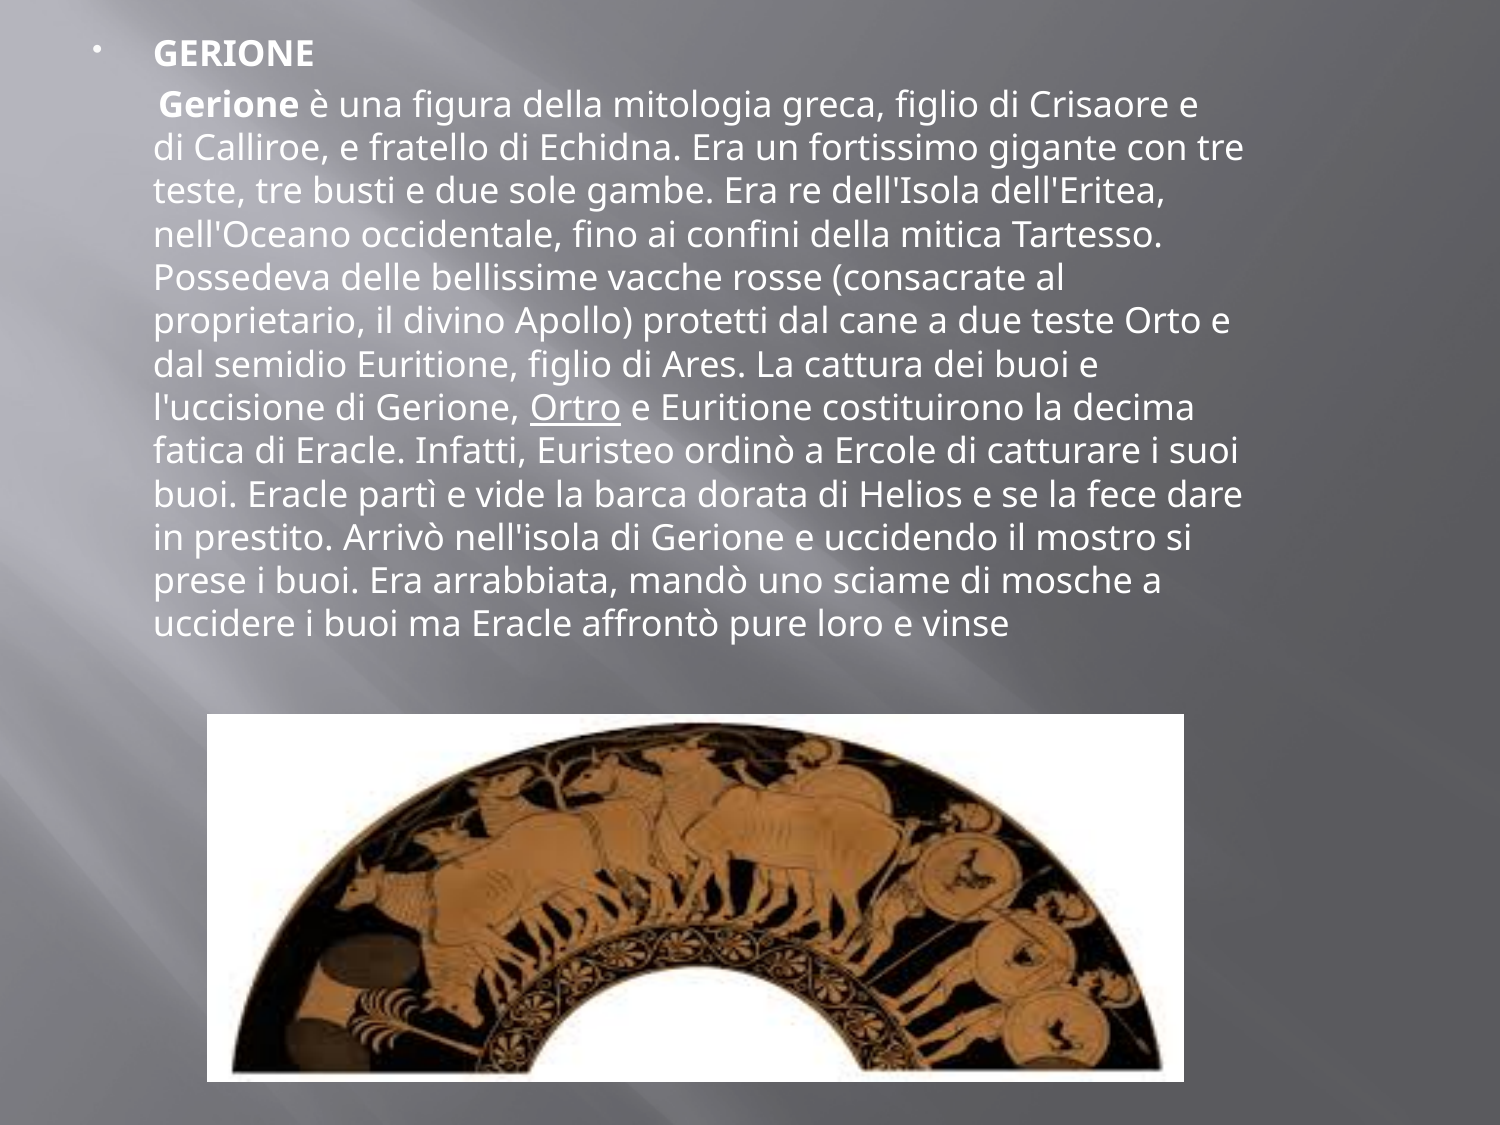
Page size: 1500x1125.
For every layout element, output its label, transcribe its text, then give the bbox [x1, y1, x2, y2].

list GERIONE Gerione è una figura della mitologia greca, figlio di Crisaore e di Calliroe, e fratello di Echidna. Era un fortissimo gigante con tre teste, tre busti e due sole gambe. Era re dell'Isola dell'Eritea, nell'Oceano occidentale, fino ai confini della mitica Tartesso. Possedeva delle bellissime vacche rosse (consacrate al proprietario, il divino Apollo) protetti dal cane a due teste Orto e dal semidio Euritione, figlio di Ares. La cattura dei buoi e l'uccisione di Gerione, Ortro e Euritione costituirono la decima fatica di Eracle. Infatti, Euristeo ordinò a Ercole di catturare i suoi buoi. Eracle partì e vide la barca dorata di Helios e se la fece dare in prestito. Arrivò nell'isola di Gerione e uccidendo il mostro si prese i buoi. Era arrabbiata, mandò uno sciame di mosche a uccidere i buoi ma Eracle affrontò pure loro e vinse [58, 23, 1297, 696]
picture [207, 714, 1184, 1083]
